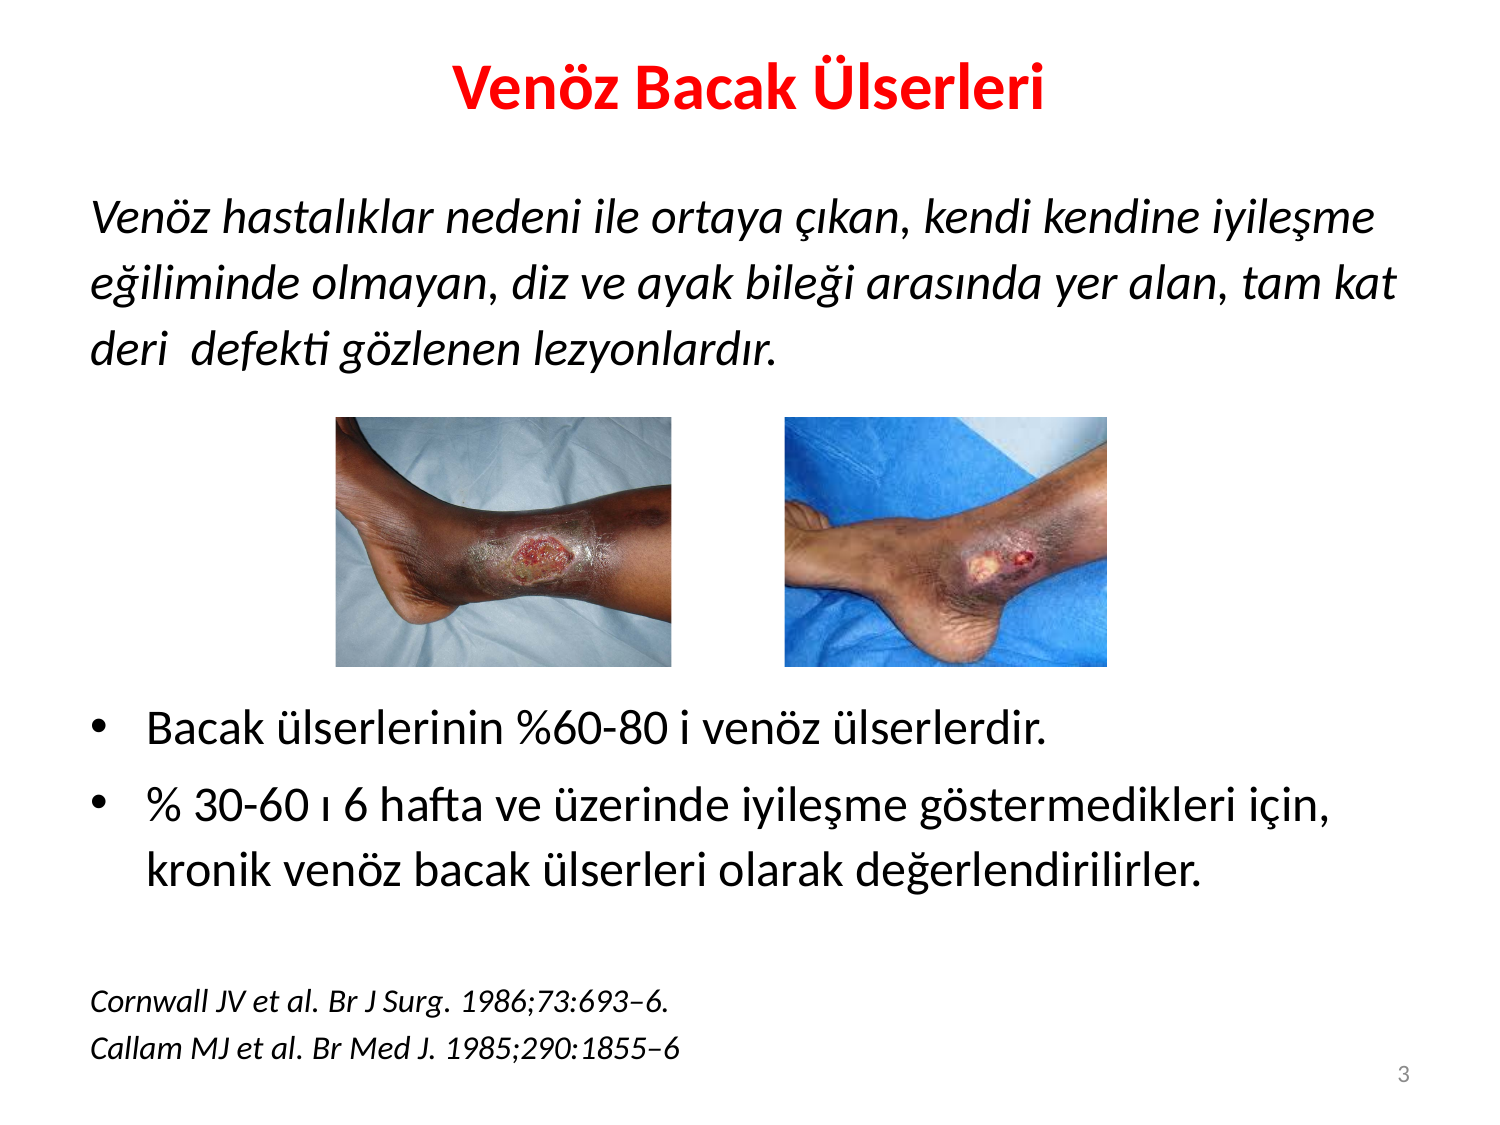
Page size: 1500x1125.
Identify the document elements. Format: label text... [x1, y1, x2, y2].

title Venöz Bacak Ülserleri [75, 4, 1425, 161]
picture [335, 417, 672, 667]
slide_number 3 [1074, 1042, 1425, 1103]
list Venöz hastalıklar nedeni ile ortaya çıkan, kendi kendine iyileşme eğiliminde olmayan, diz ve ayak bileği arasında yer alan, tam kat deri defekti gözlenen lezyonlardır. Bacak ülserlerinin %60-80 i venöz ülserlerdir. % 30-60 ı 6 hafta ve üzerinde iyileşme göstermedikleri için, kronik venöz bacak ülserleri olarak değerlendirilirler. Cornwall JV et al. Br J Surg. 1986;73:693–6. Callam MJ et al. Br Med J. 1985;290:1855–6 [75, 169, 1461, 1086]
picture [784, 417, 1108, 667]
